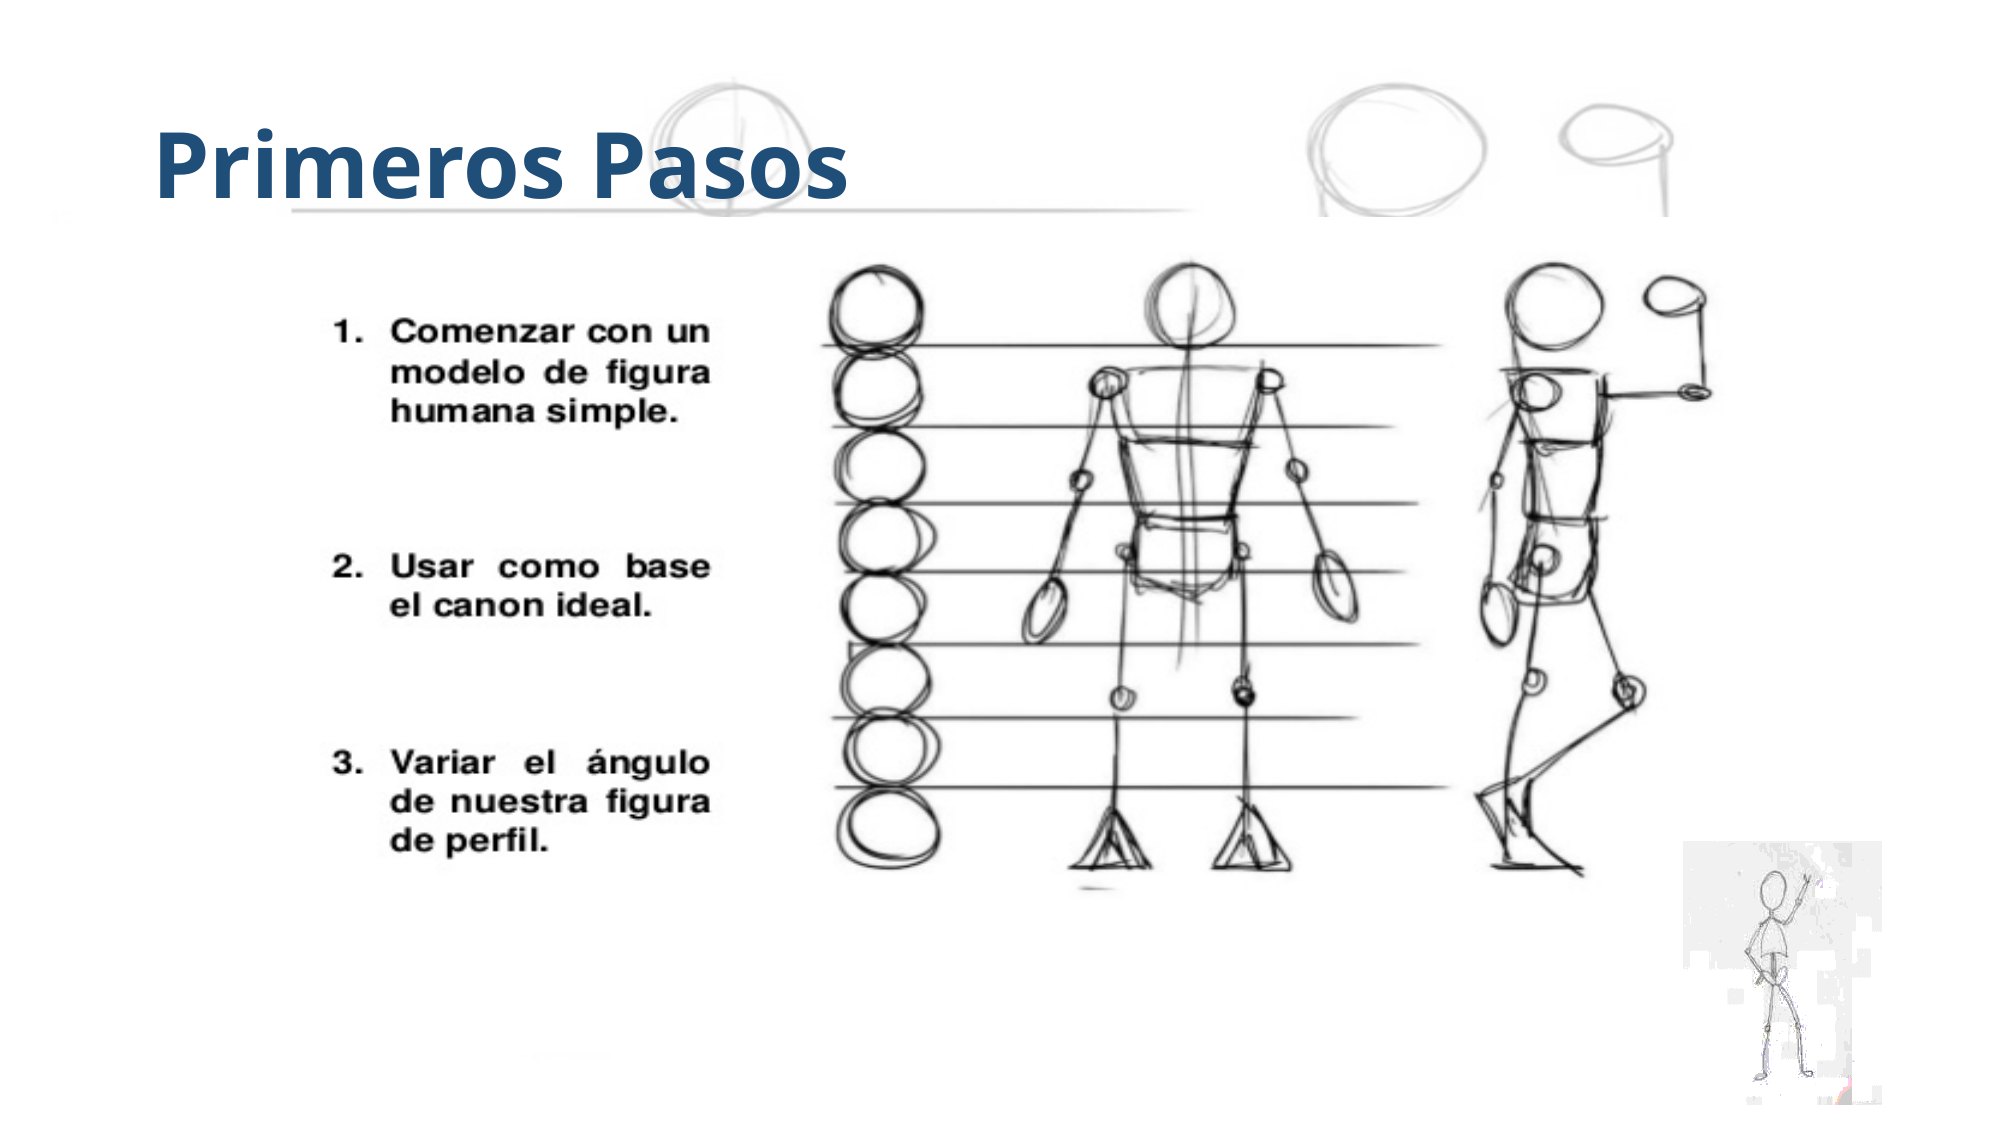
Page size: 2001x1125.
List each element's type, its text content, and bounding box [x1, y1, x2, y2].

title Primeros Pasos [137, 59, 1863, 278]
picture [263, 217, 1882, 1105]
